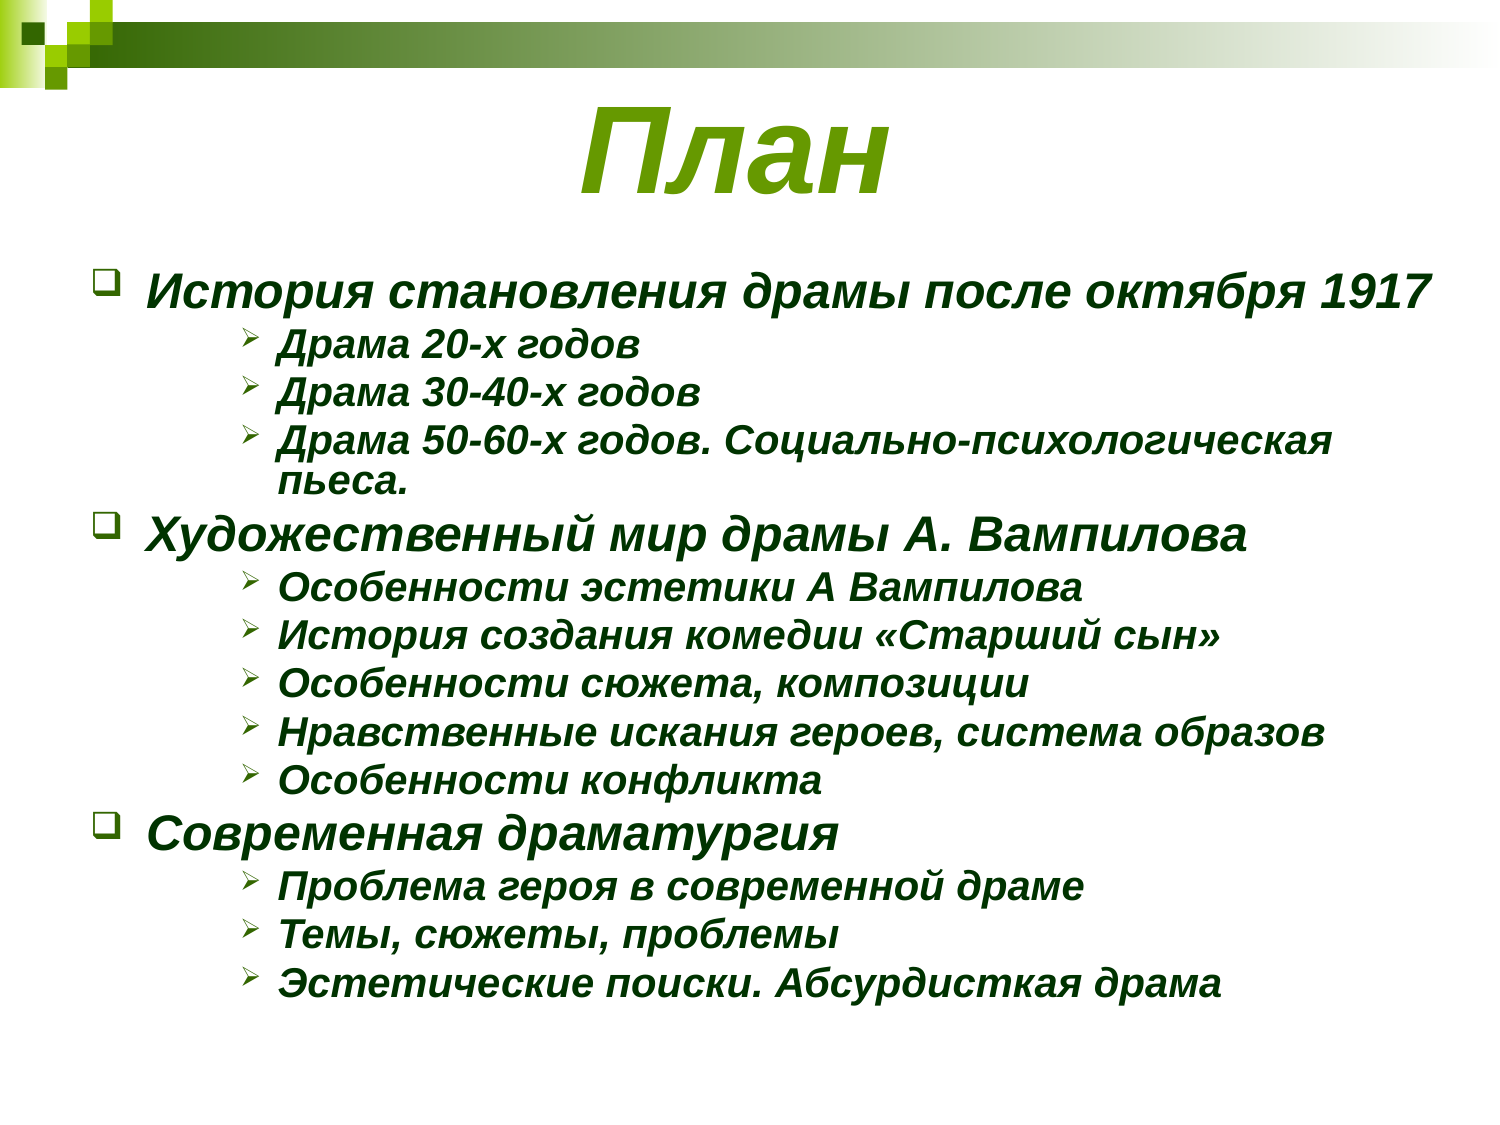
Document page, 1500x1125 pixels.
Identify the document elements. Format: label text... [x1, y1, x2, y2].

title План [74, 62, 1426, 226]
list История становления драмы после октября 1917 Драма 20-х годов Драма 30-40-х годов Драма 50-60-х годов. Социально-психологическая пьеса. Художественный мир драмы А. Вампилова Особенности эстетики А Вампилова История создания комедии «Старший сын» Особенности сюжета, композиции Нравственные искания героев, система образов Особенности конфликта Современная драматургия Проблема героя в современной драме Темы, сюжеты, проблемы Эстетические поиски. Абсурдисткая драма [74, 262, 1463, 1088]
